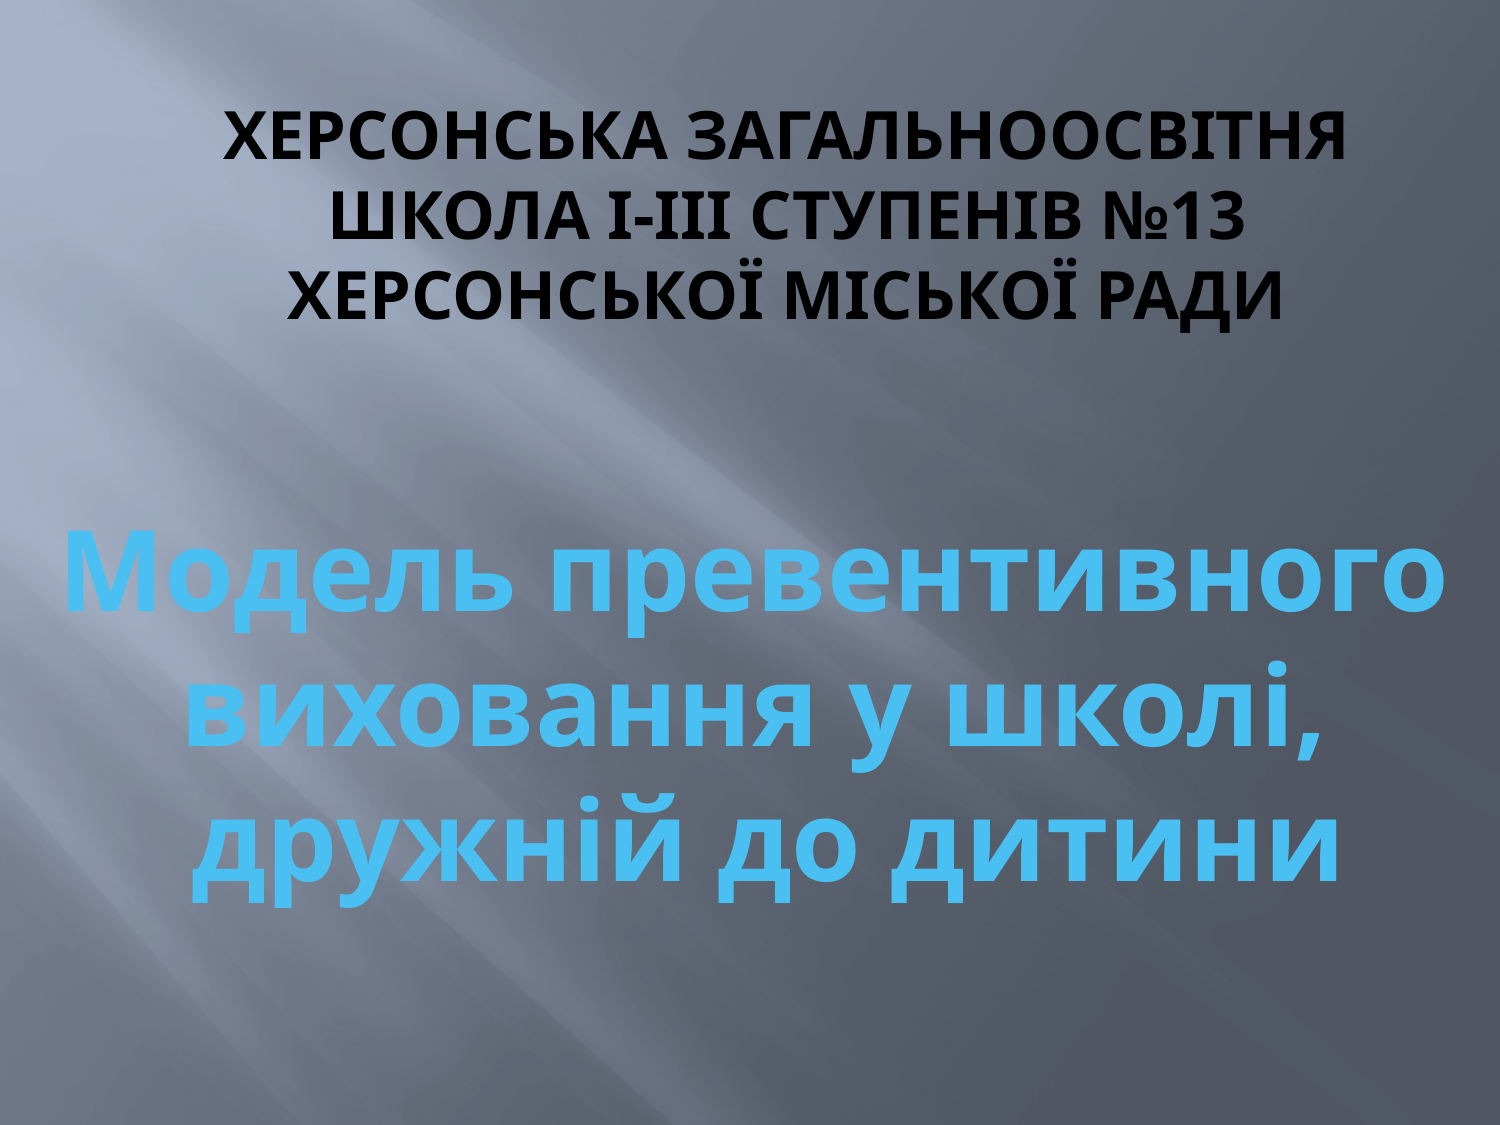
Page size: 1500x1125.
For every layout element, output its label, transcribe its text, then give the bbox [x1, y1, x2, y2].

title Херсонська загальноосвітня школа І-ІІІ ступенів №13 херсонської міської ради [112, 125, 1463, 333]
text_box Модель превентивного виховання у школі, дружній до дитини [43, 491, 1494, 912]
